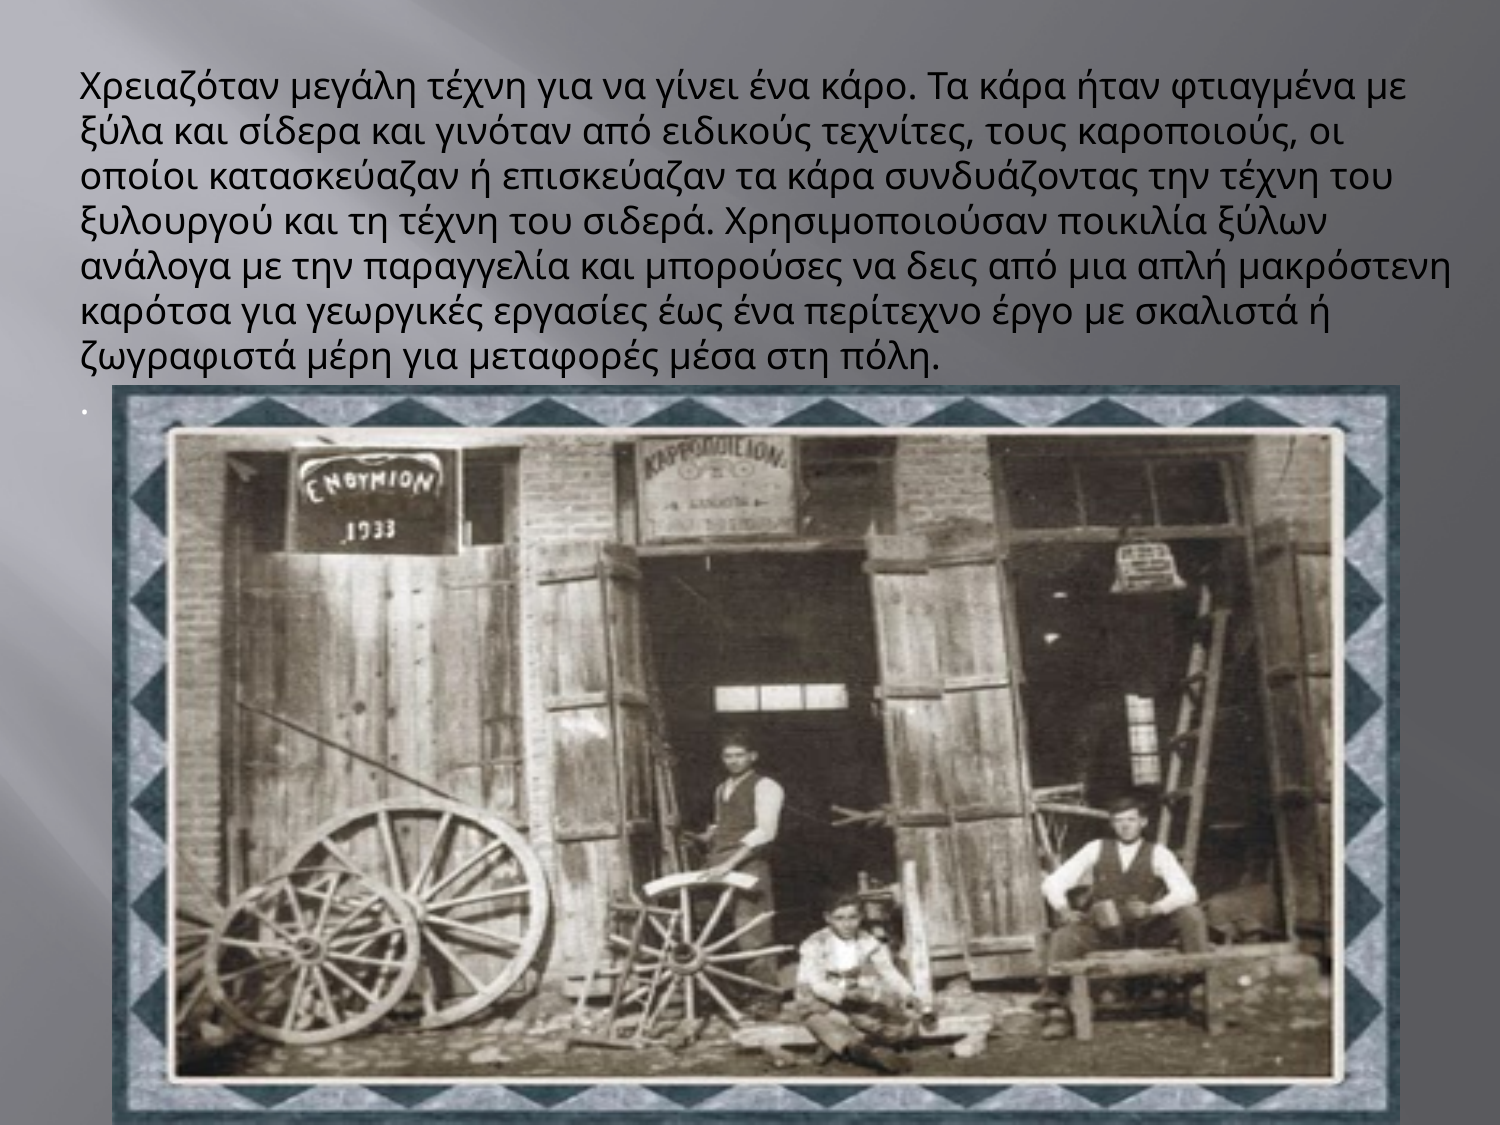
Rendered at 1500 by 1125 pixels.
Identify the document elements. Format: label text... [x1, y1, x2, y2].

text_box Χρειαζόταν μεγάλη τέχνη για να γίνει ένα κάρο. Τα κάρα ήταν φτιαγμένα με ξύλα και σίδερα και γινόταν από ειδικούς τεχνίτες, τους καροποιούς, οι οποίοι κατασκεύαζαν ή επισκεύαζαν τα κάρα συνδυάζοντας την τέχνη του ξυλουργού και τη τέχνη του σιδερά. Χρησιμοποιούσαν ποικιλία ξύλων ανάλογα με την παραγγελία και μπορούσες να δεις από μια απλή μακρόστενη καρότσα για γεωργικές εργασίες έως ένα περίτεχνο έργο με σκαλιστά ή ζωγραφιστά μέρη για μεταφορές μέσα στη πόλη. . [64, 54, 1471, 430]
picture [111, 385, 1400, 1125]
